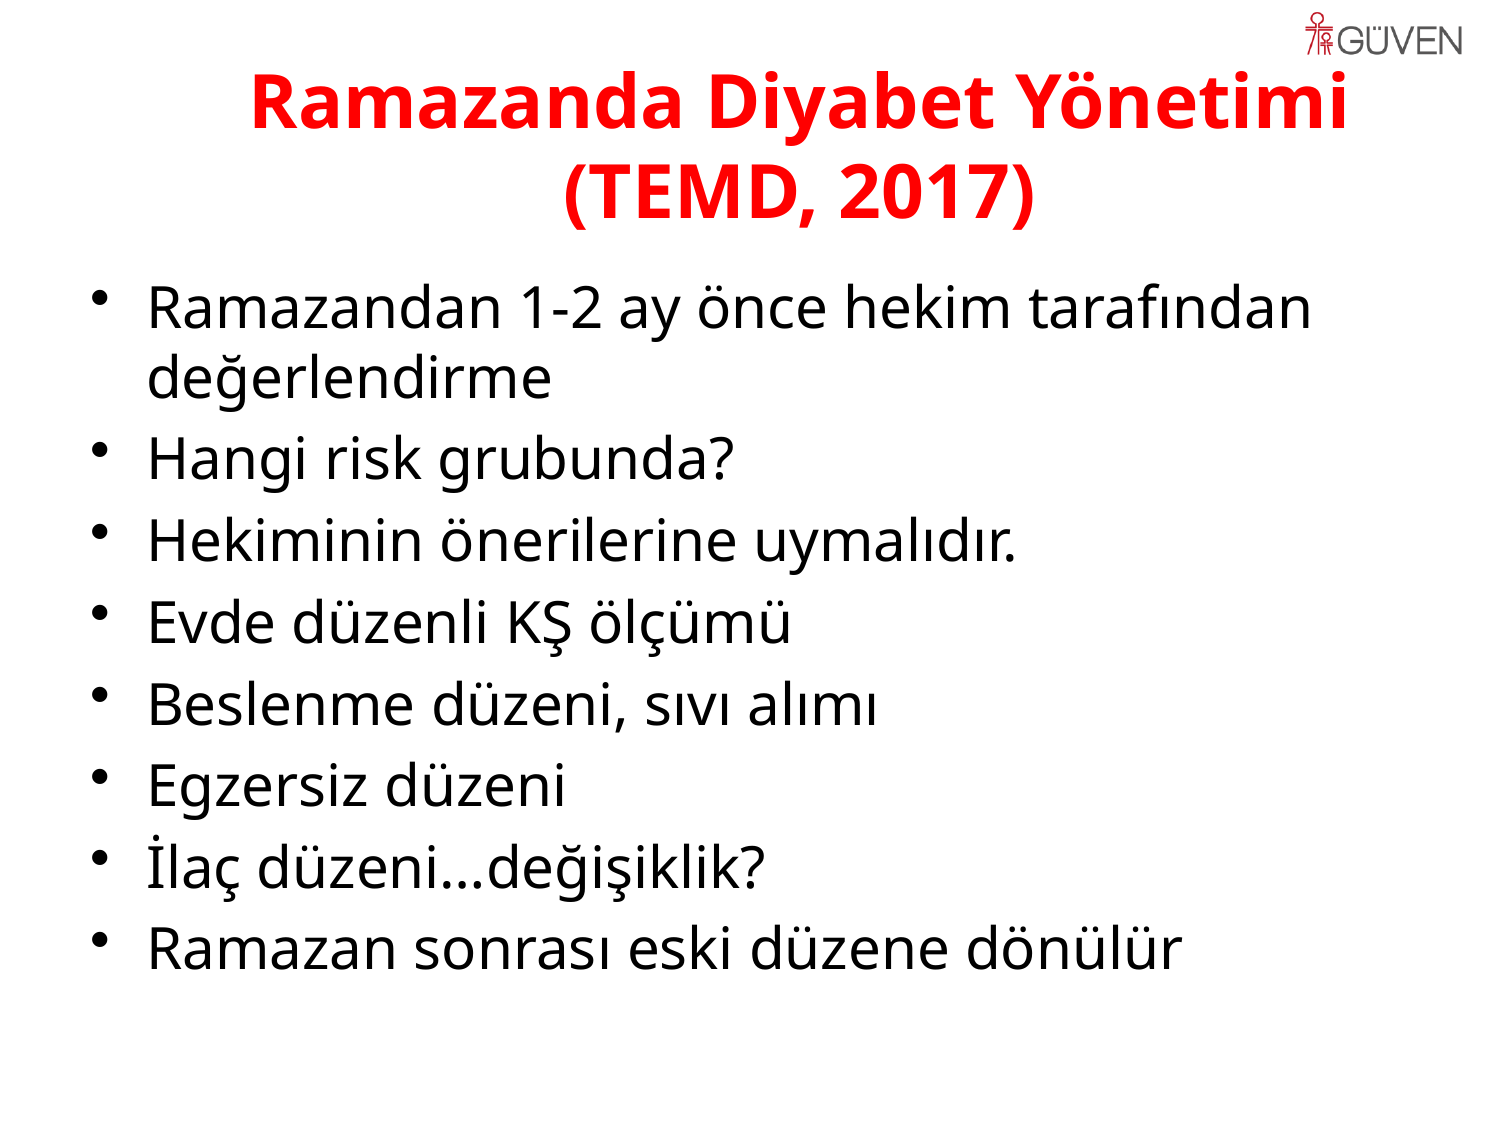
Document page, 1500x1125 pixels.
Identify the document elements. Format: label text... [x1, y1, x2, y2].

picture [1299, 0, 1468, 67]
list Ramazandan 1-2 ay önce hekim tarafından değerlendirme Hangi risk grubunda? Hekiminin önerilerine uymalıdır. Evde düzenli KŞ ölçümü Beslenme düzeni, sıvı alımı Egzersiz düzeni İlaç düzeni…değişiklik? Ramazan sonrası eski düzene dönülür [75, 262, 1425, 1005]
title Ramazanda Diyabet Yönetimi (TEMD, 2017) [125, 50, 1475, 238]
